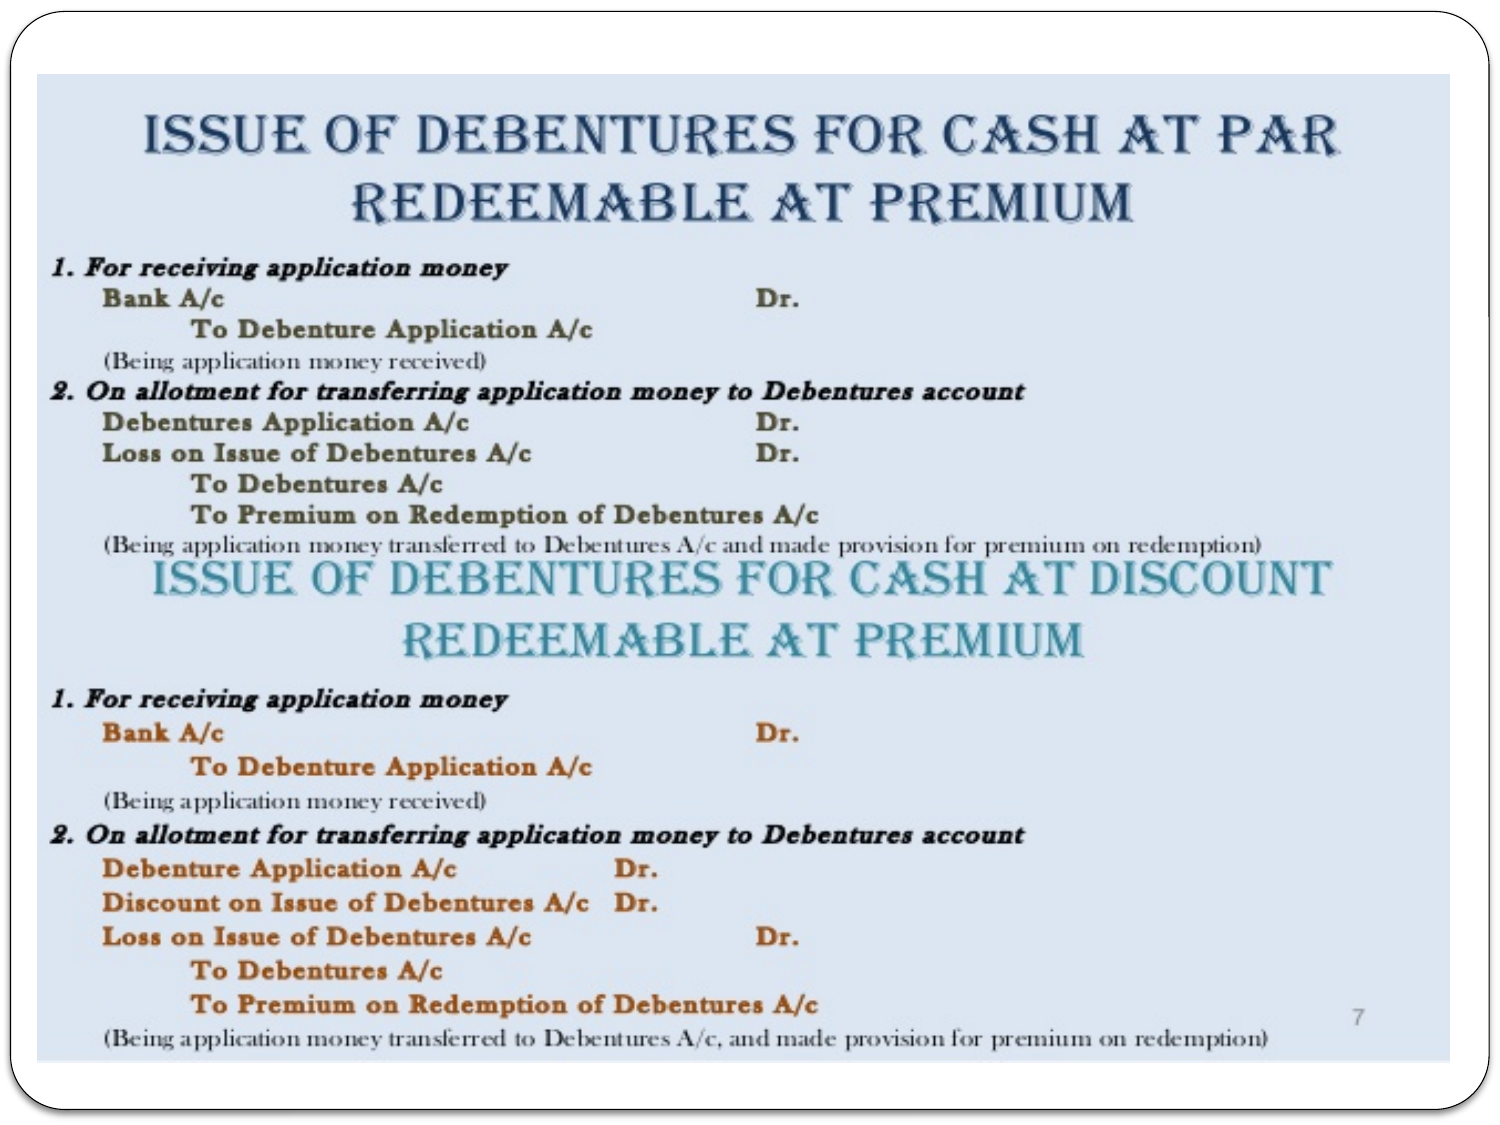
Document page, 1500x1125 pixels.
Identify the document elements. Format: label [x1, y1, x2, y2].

list [37, 74, 1451, 1063]
